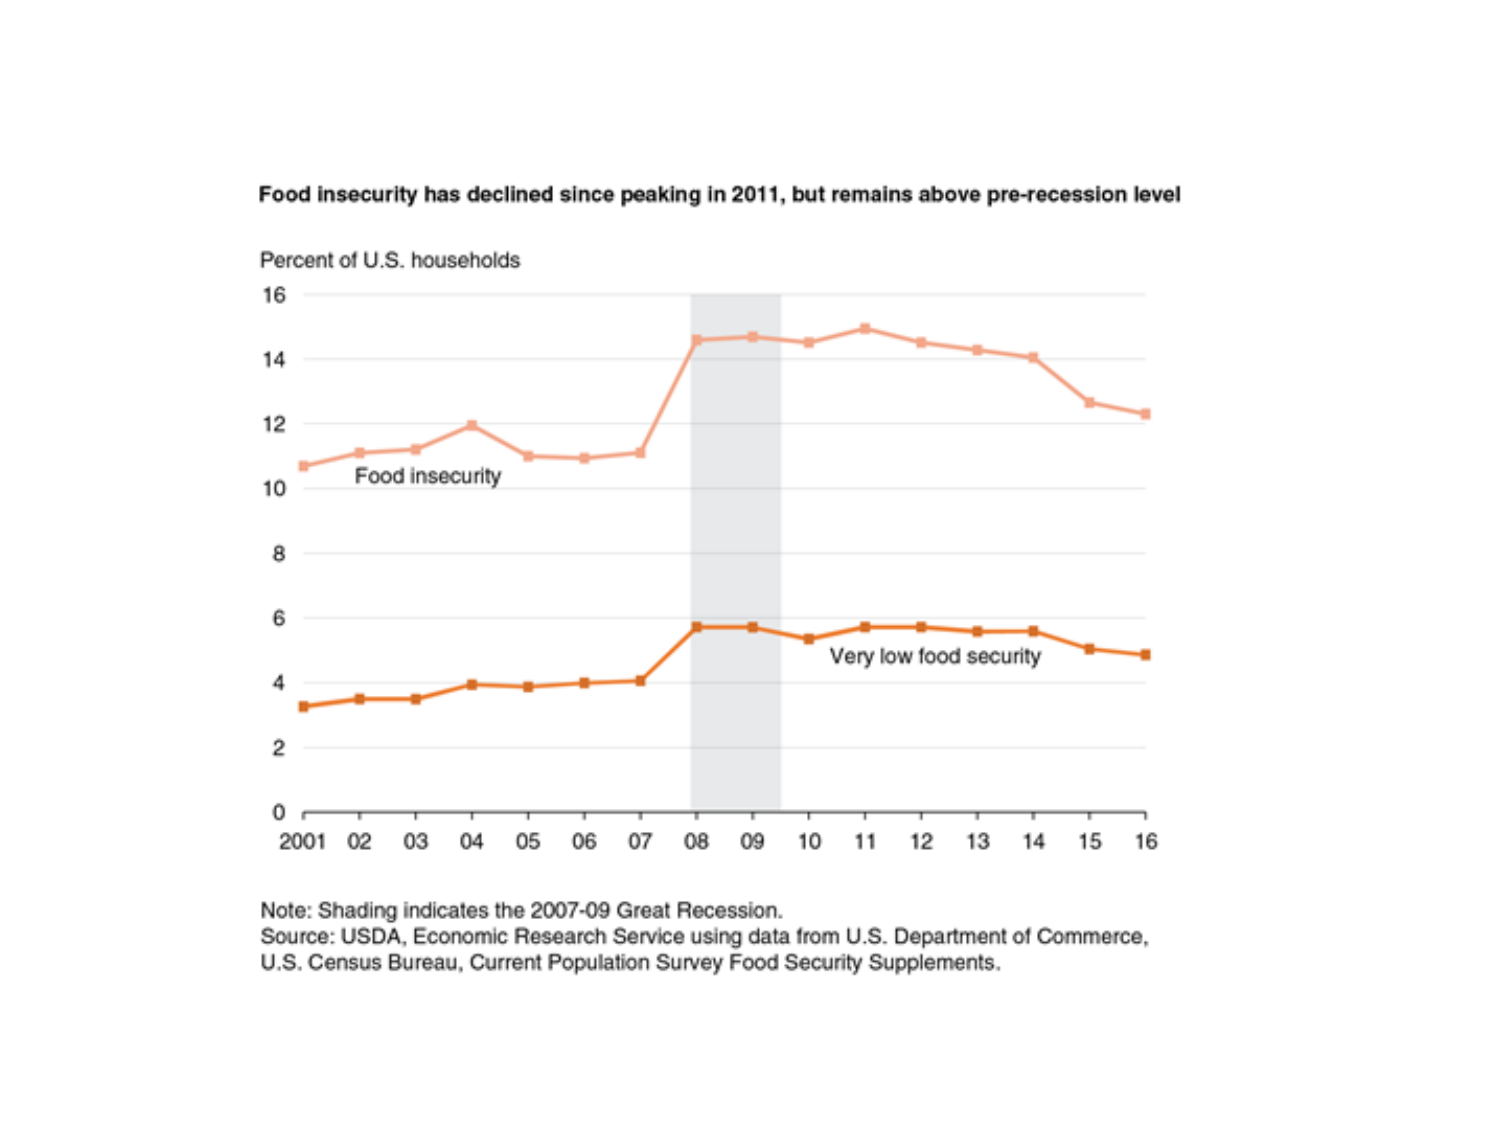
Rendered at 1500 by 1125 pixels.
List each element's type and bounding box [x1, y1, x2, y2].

picture [254, 174, 1195, 988]
